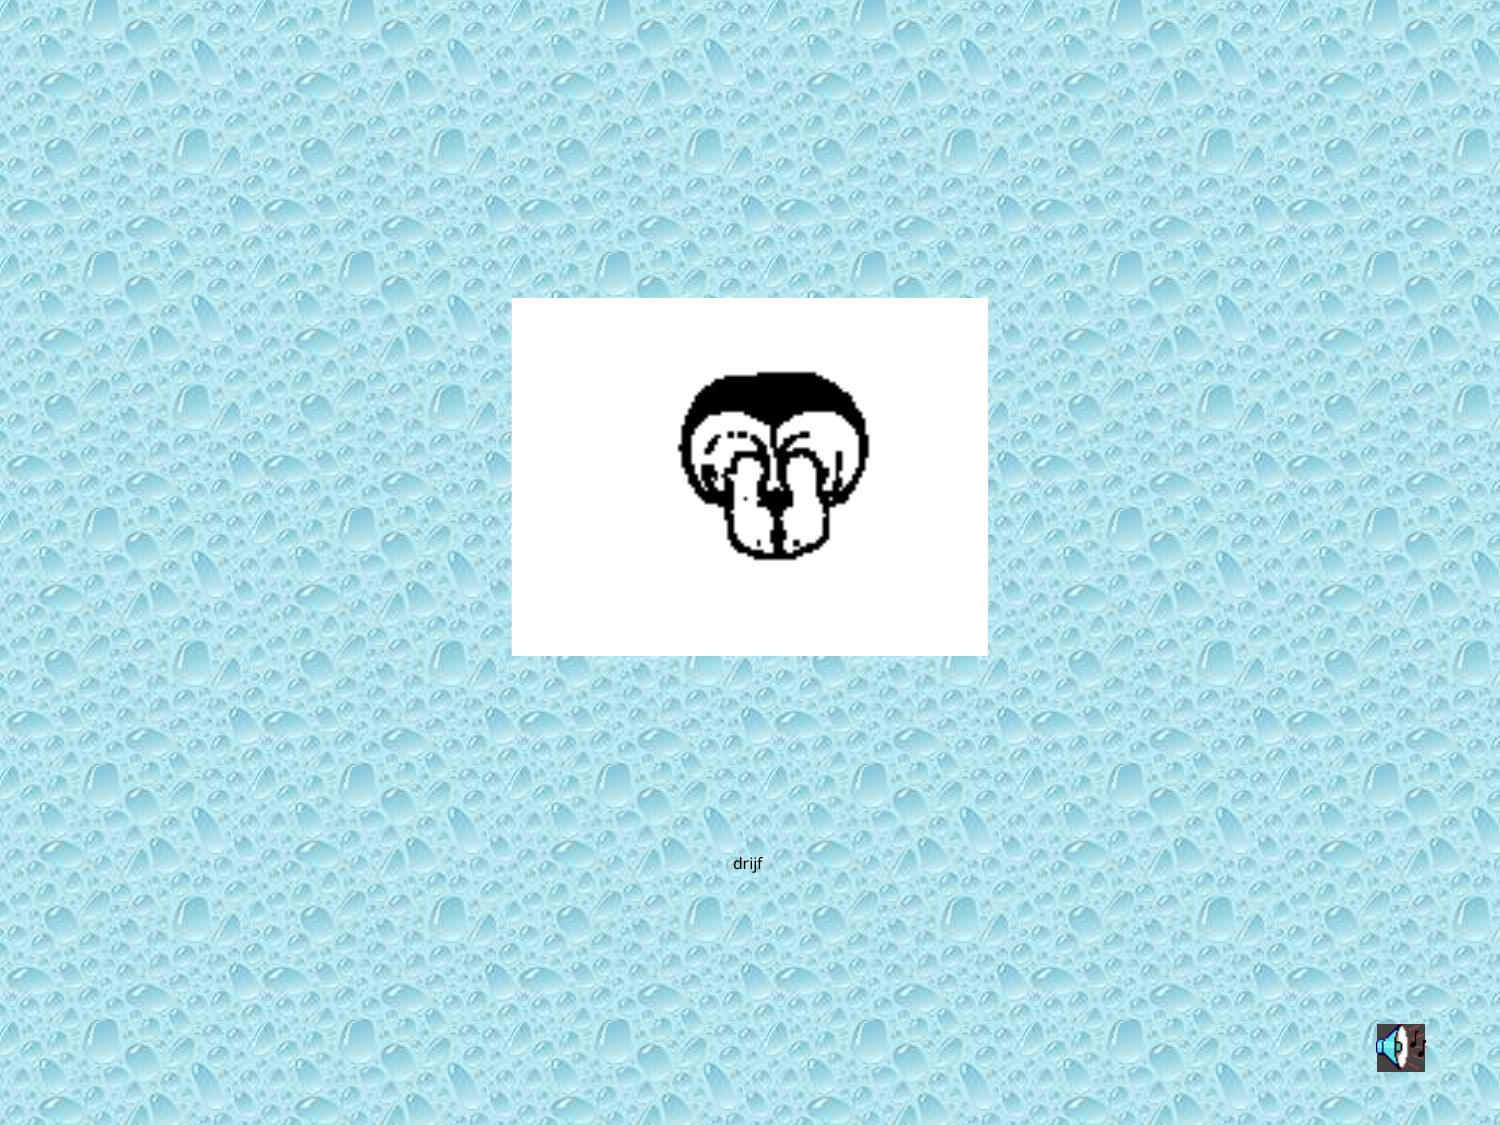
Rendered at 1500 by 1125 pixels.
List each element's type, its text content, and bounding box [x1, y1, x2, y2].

picture [0, 0, 1500, 1125]
title drijf [293, 787, 1195, 881]
